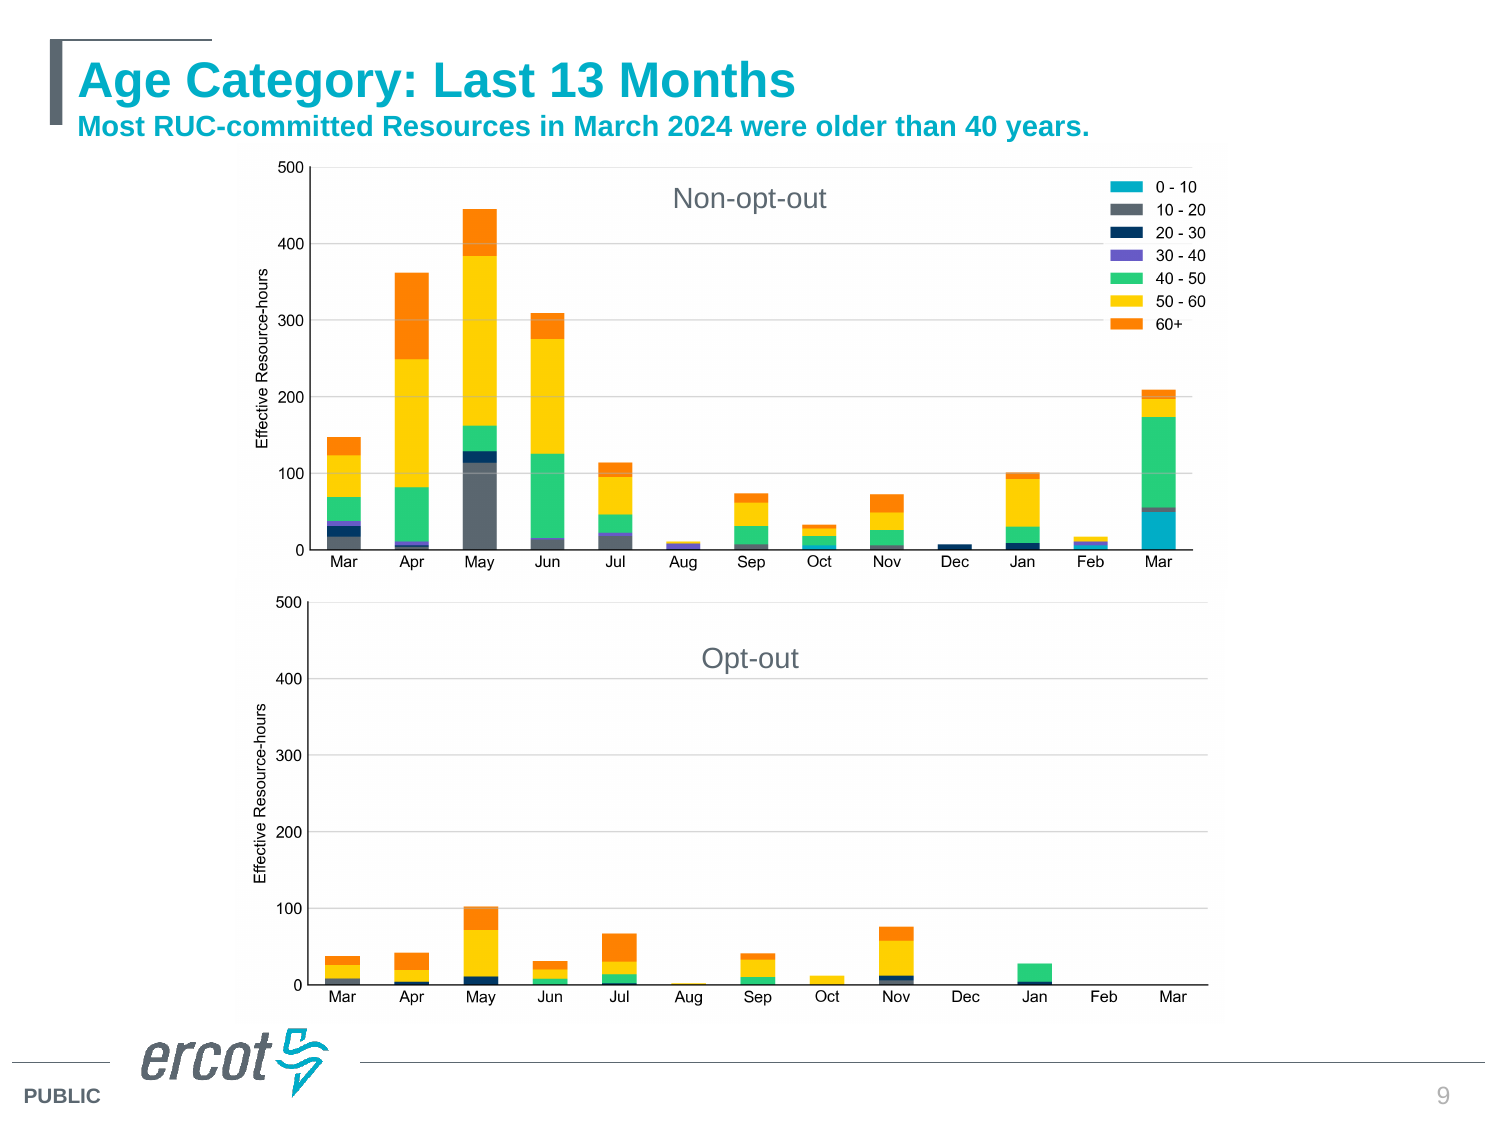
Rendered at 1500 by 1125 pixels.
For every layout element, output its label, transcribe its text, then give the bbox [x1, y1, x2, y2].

slide_number 9 [1400, 1076, 1488, 1113]
title Age Category: Last 13 Months Most RUC-committed Resources in March 2024 were older than 40 years. [62, 39, 1450, 144]
picture [137, 143, 1228, 1100]
